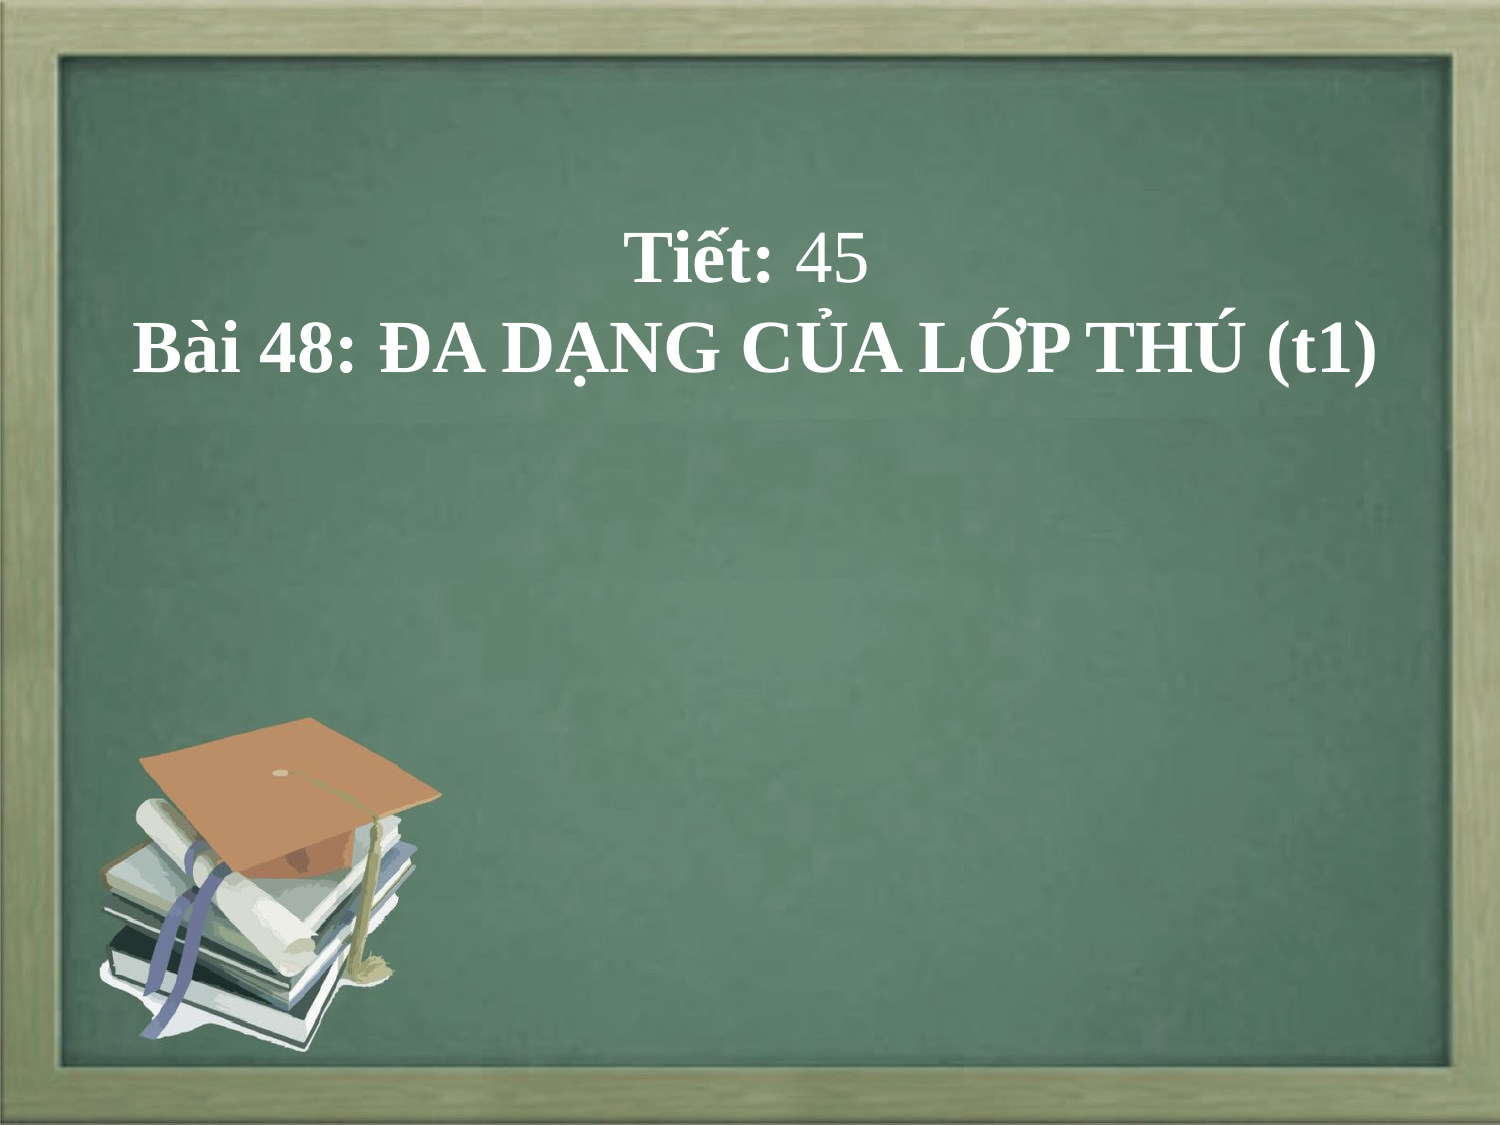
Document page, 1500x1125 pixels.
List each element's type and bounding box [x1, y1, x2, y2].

list [0, 0, 1500, 1125]
